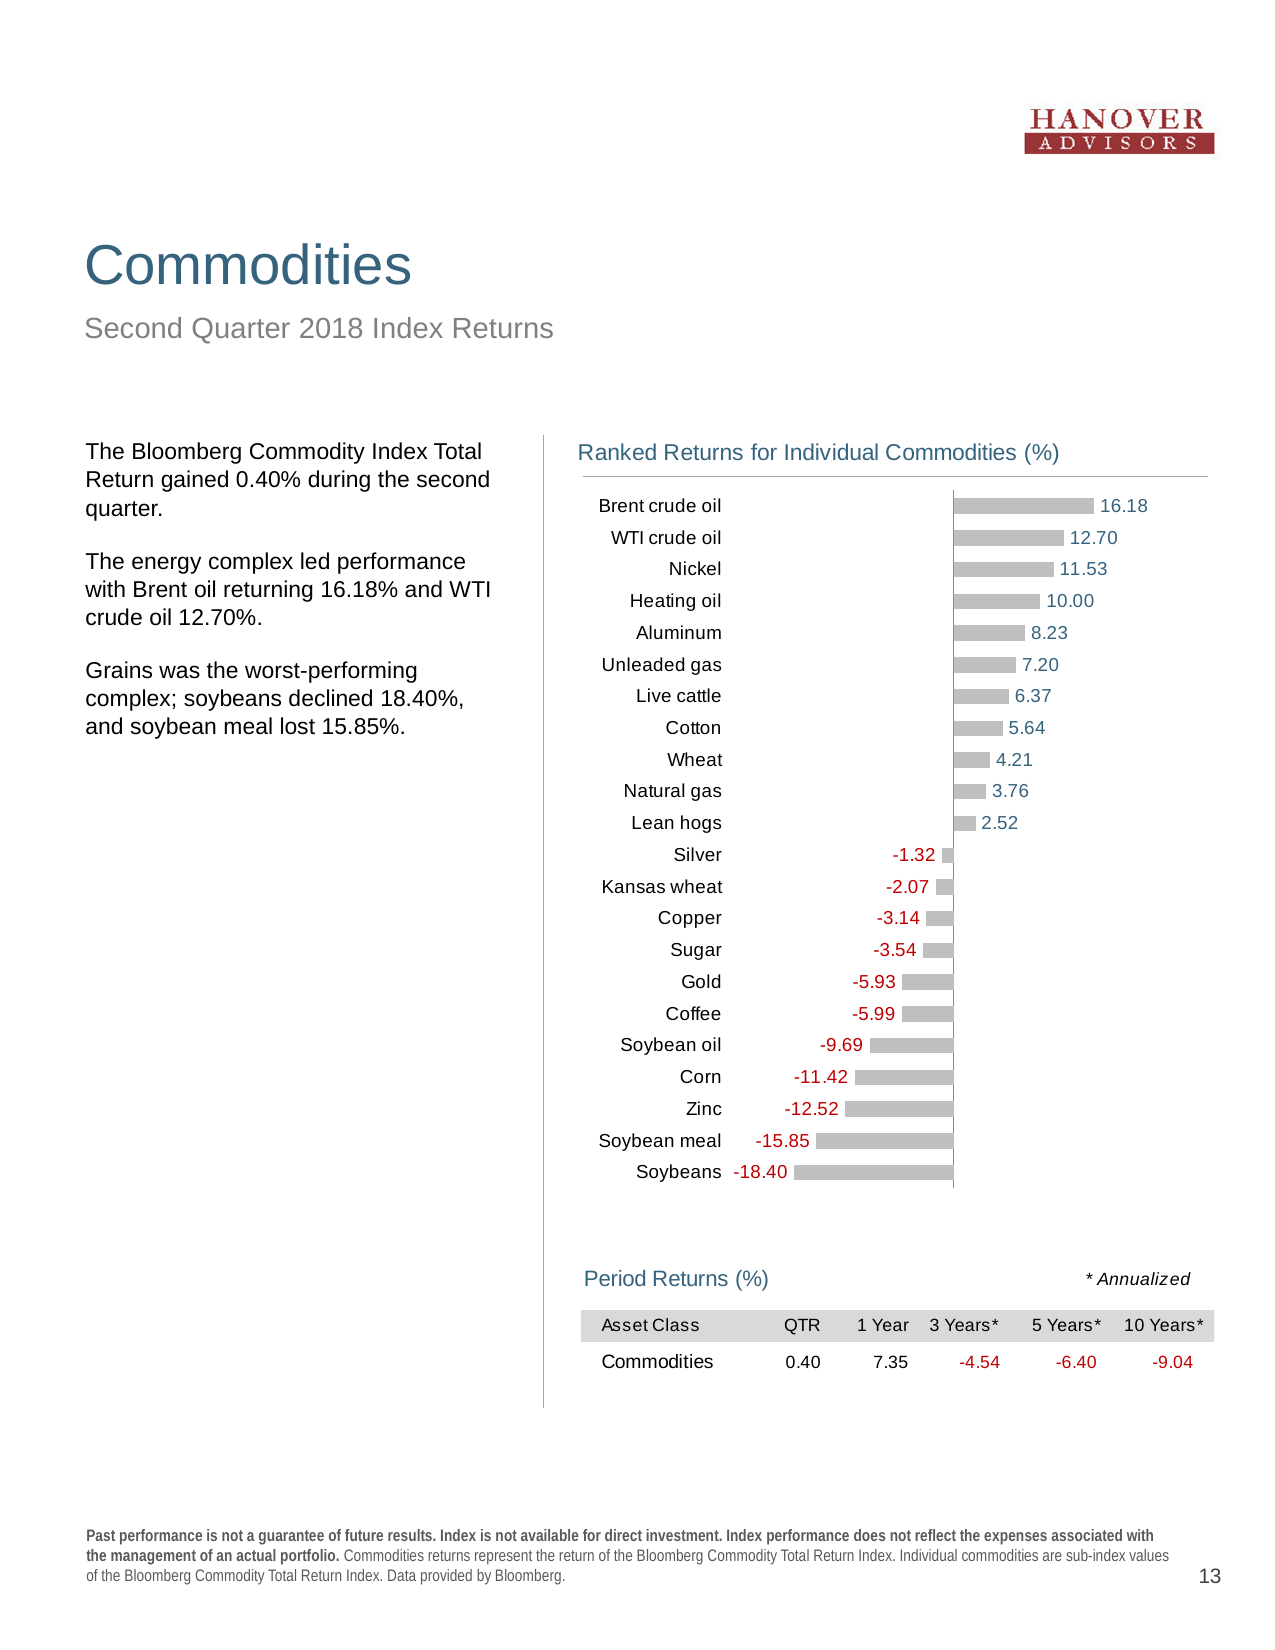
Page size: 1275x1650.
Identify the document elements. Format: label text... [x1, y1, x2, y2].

list Past performance is not a guarantee of future results. Index is not available for direct investment. Index performance does not reflect the expenses associated with the management of an actual portfolio. Commodities returns represent the return of the Bloomberg Commodity Total Return Index. Individual commodities are sub-index values of the Bloomberg Commodity Total Return Index. Data provided by Bloomberg. [71, 1500, 1159, 1585]
chart [557, 418, 1248, 1229]
list Second Quarter 2018 Index Returns [69, 299, 1188, 374]
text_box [579, 1237, 1217, 1413]
list The Bloomberg Commodity Index Total Return gained 0.40% during the second quarter. The energy complex led performance with Brent oil returning 16.18% and WTI crude oil 12.70%. Grains was the worst-performing complex; soybeans declined 18.40%, and soybean meal lost 15.85%. [70, 427, 507, 1449]
title Commodities [69, 219, 1217, 331]
picture [1013, 42, 1222, 252]
slide_number 13 [1159, 1500, 1222, 1589]
